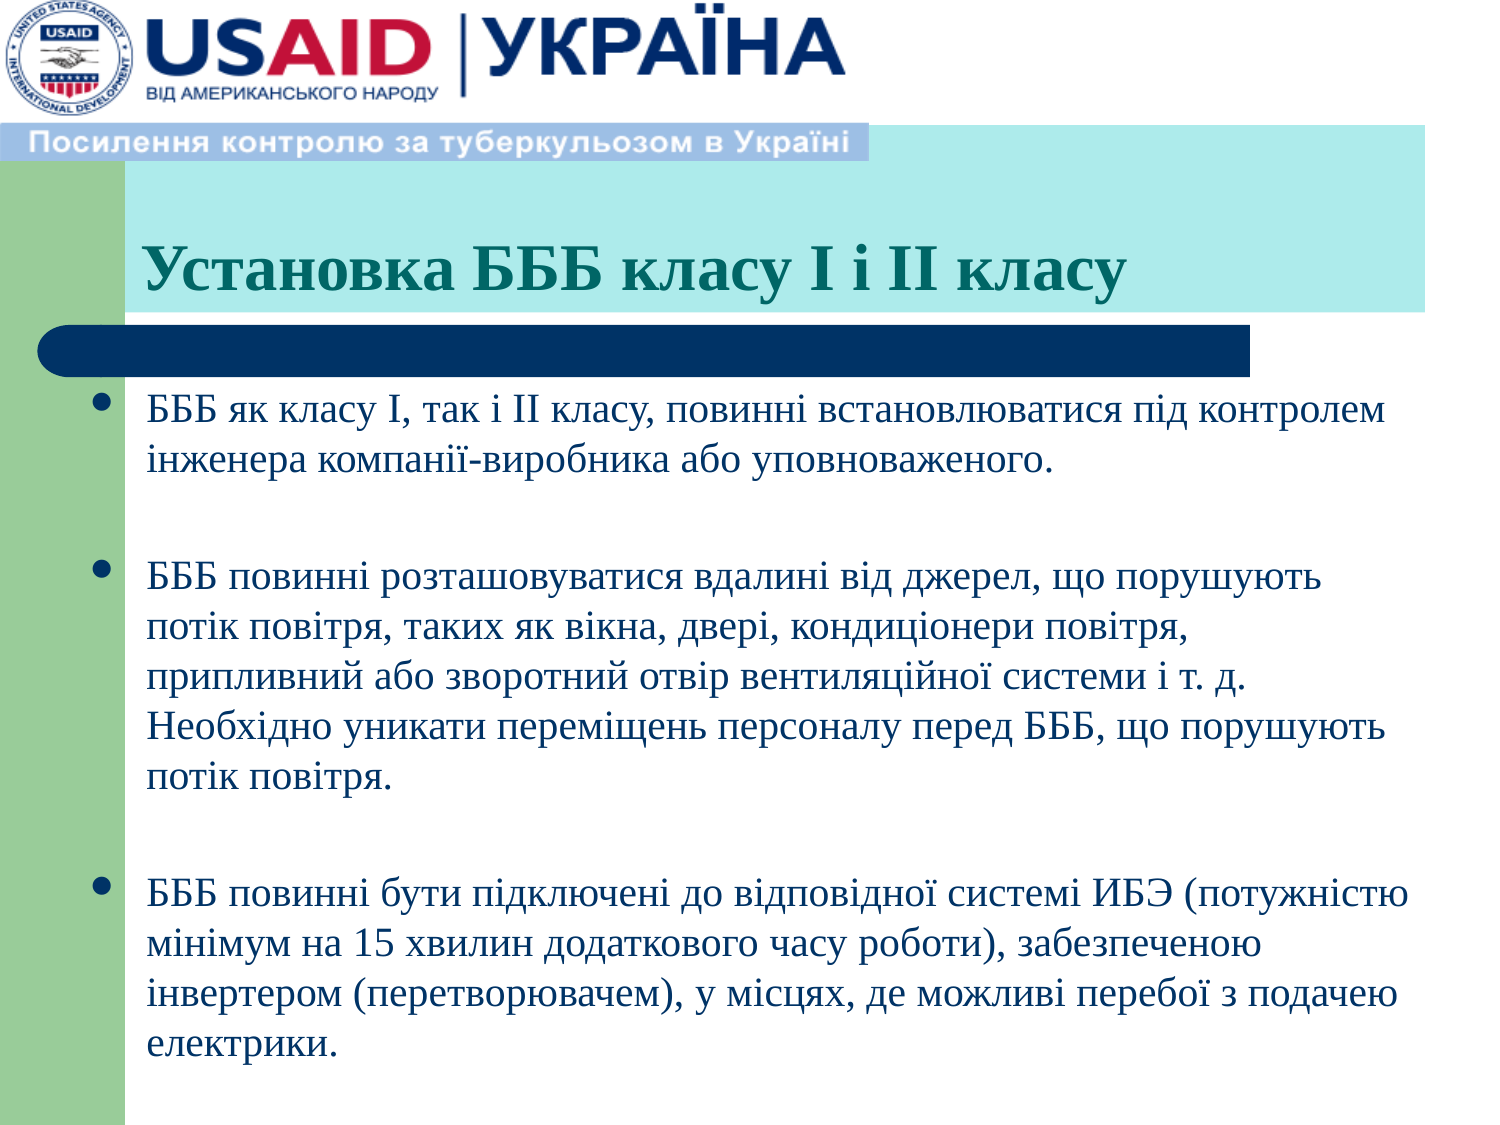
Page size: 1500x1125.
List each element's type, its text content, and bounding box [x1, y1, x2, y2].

picture [0, 0, 869, 162]
title Установка БББ класу I і II класу [125, 125, 1425, 313]
list БББ як класу I, так і II класу, повинні встановлюватися під контролем інженера компанії-виробника або уповноваженого. БББ повинні розташовуватися вдалині від джерел, що порушують потік повітря, таких як вікна, двері, кондиціонери повітря, припливний або зворотний отвір вентиляційної системи і т. д. Необхідно уникати переміщень персоналу перед БББ, що порушують потік повітря. БББ повинні бути підключені до відповідної системі ИБЭ (потужністю мінімум на 15 хвилин додаткового часу роботи), забезпеченою інвертером (перетворювачем), у місцях, де можливі перебої з подачею електрики. [75, 373, 1425, 1125]
